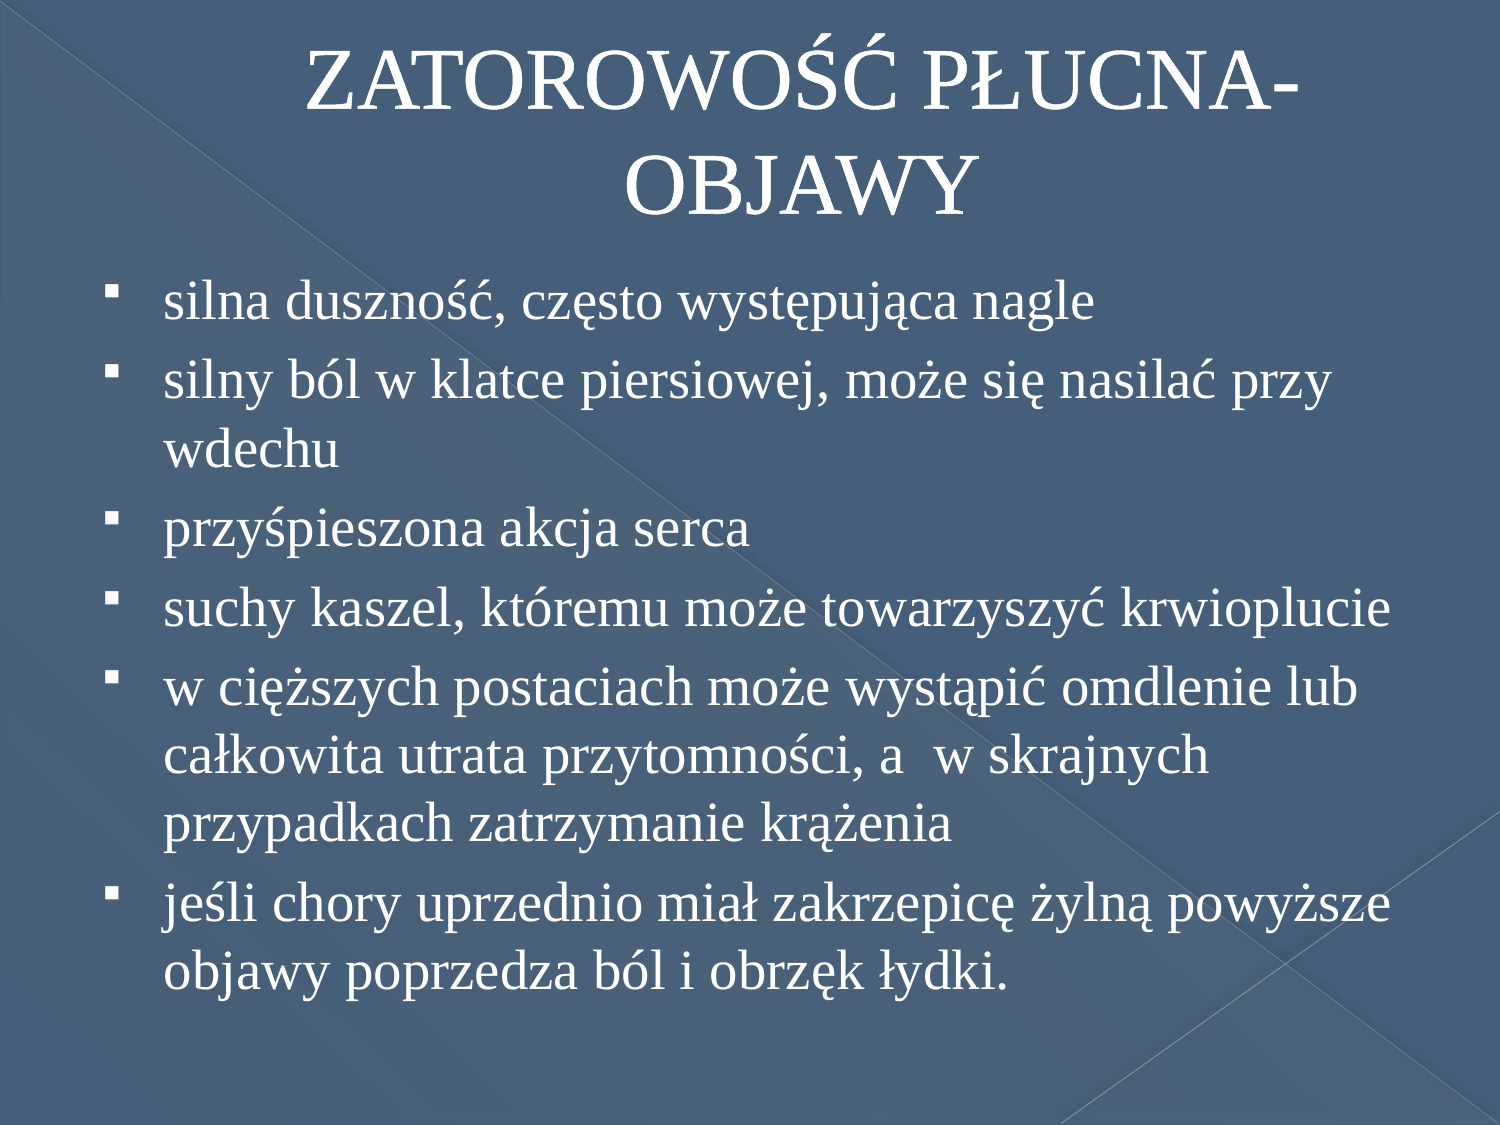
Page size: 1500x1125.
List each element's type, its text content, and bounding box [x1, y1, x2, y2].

list silna duszność, często występująca nagle silny ból w klatce piersiowej, może się nasilać przy wdechu przyśpieszona akcja serca suchy kaszel, któremu może towarzyszyć krwioplucie w cięższych postaciach może wystąpić omdlenie lub całkowita utrata przytomności, a w skrajnych przypadkach zatrzymanie krążenia jeśli chory uprzednio miał zakrzepicę żylną powyższe objawy poprzedza ból i obrzęk łydki. [76, 255, 1425, 1059]
title ZATOROWOŚĆ PŁUCNA- OBJAWY [100, 43, 1425, 209]
